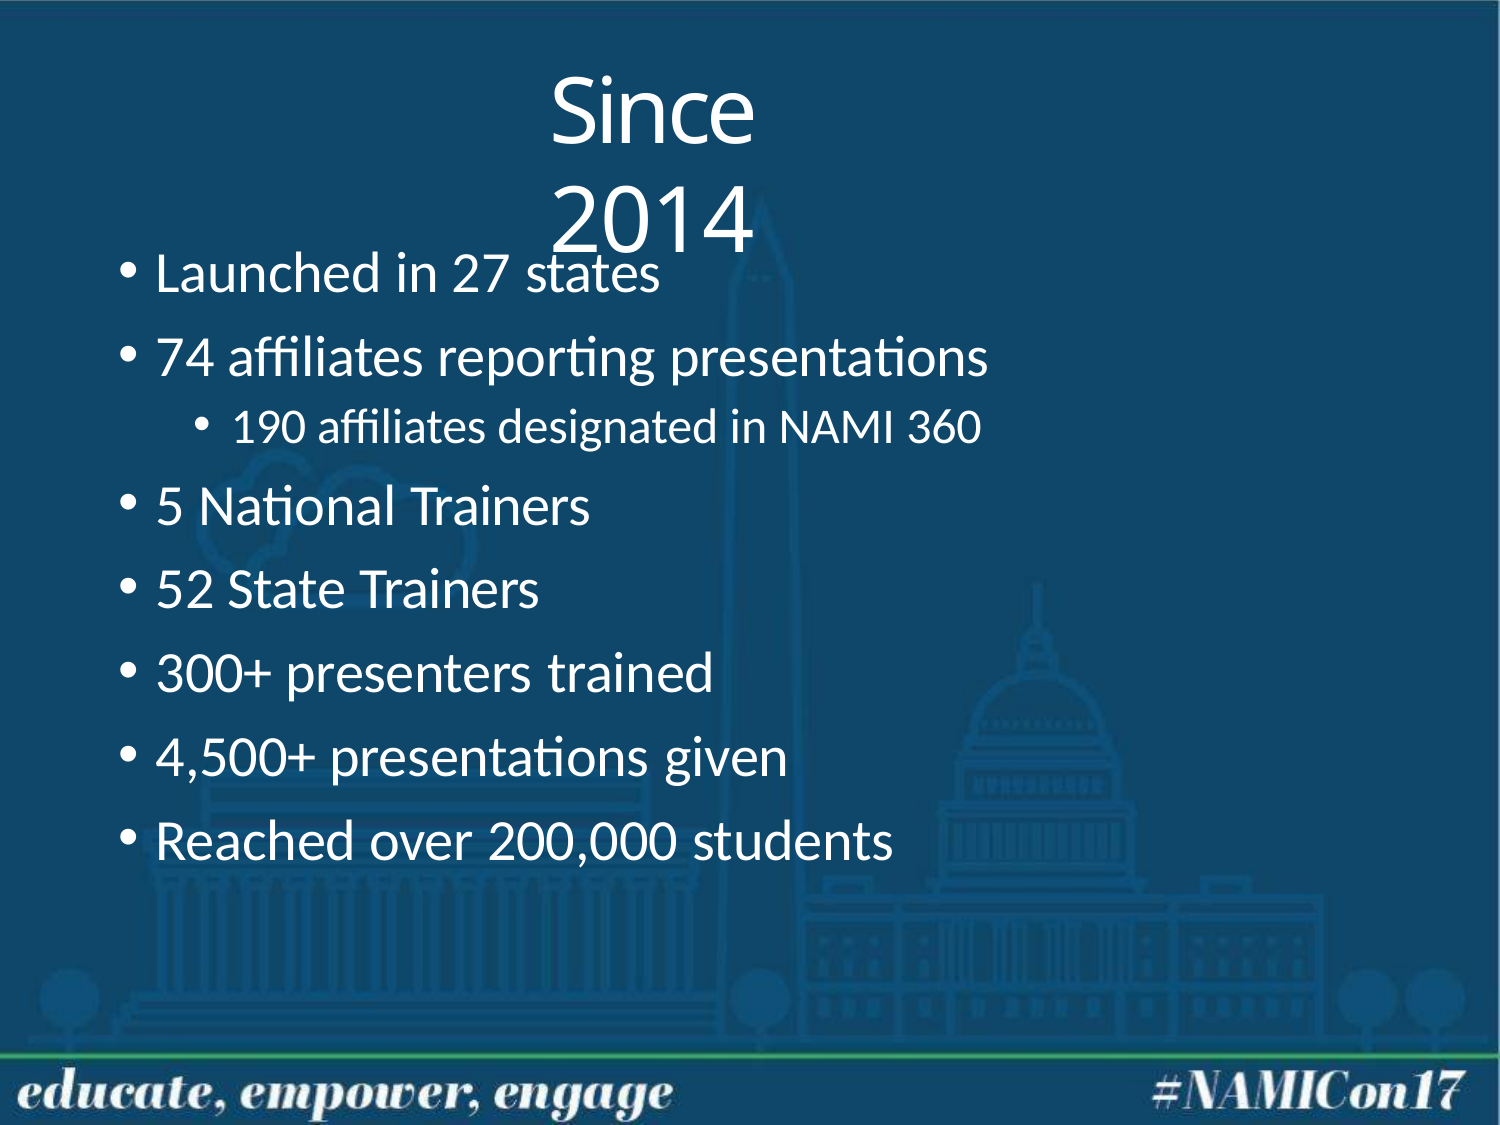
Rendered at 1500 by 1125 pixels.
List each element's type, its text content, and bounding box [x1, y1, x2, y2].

picture [0, 0, 1500, 1125]
text_box Launched in 27 states 74 affiliates reporting presentations 190 affiliates designated in NAMI 360 5 National Trainers 52 State Trainers 300+ presenters trained 4,500+ presentations given Reached over 200,000 students [116, 218, 1003, 872]
title Since 2014 [547, 49, 953, 218]
